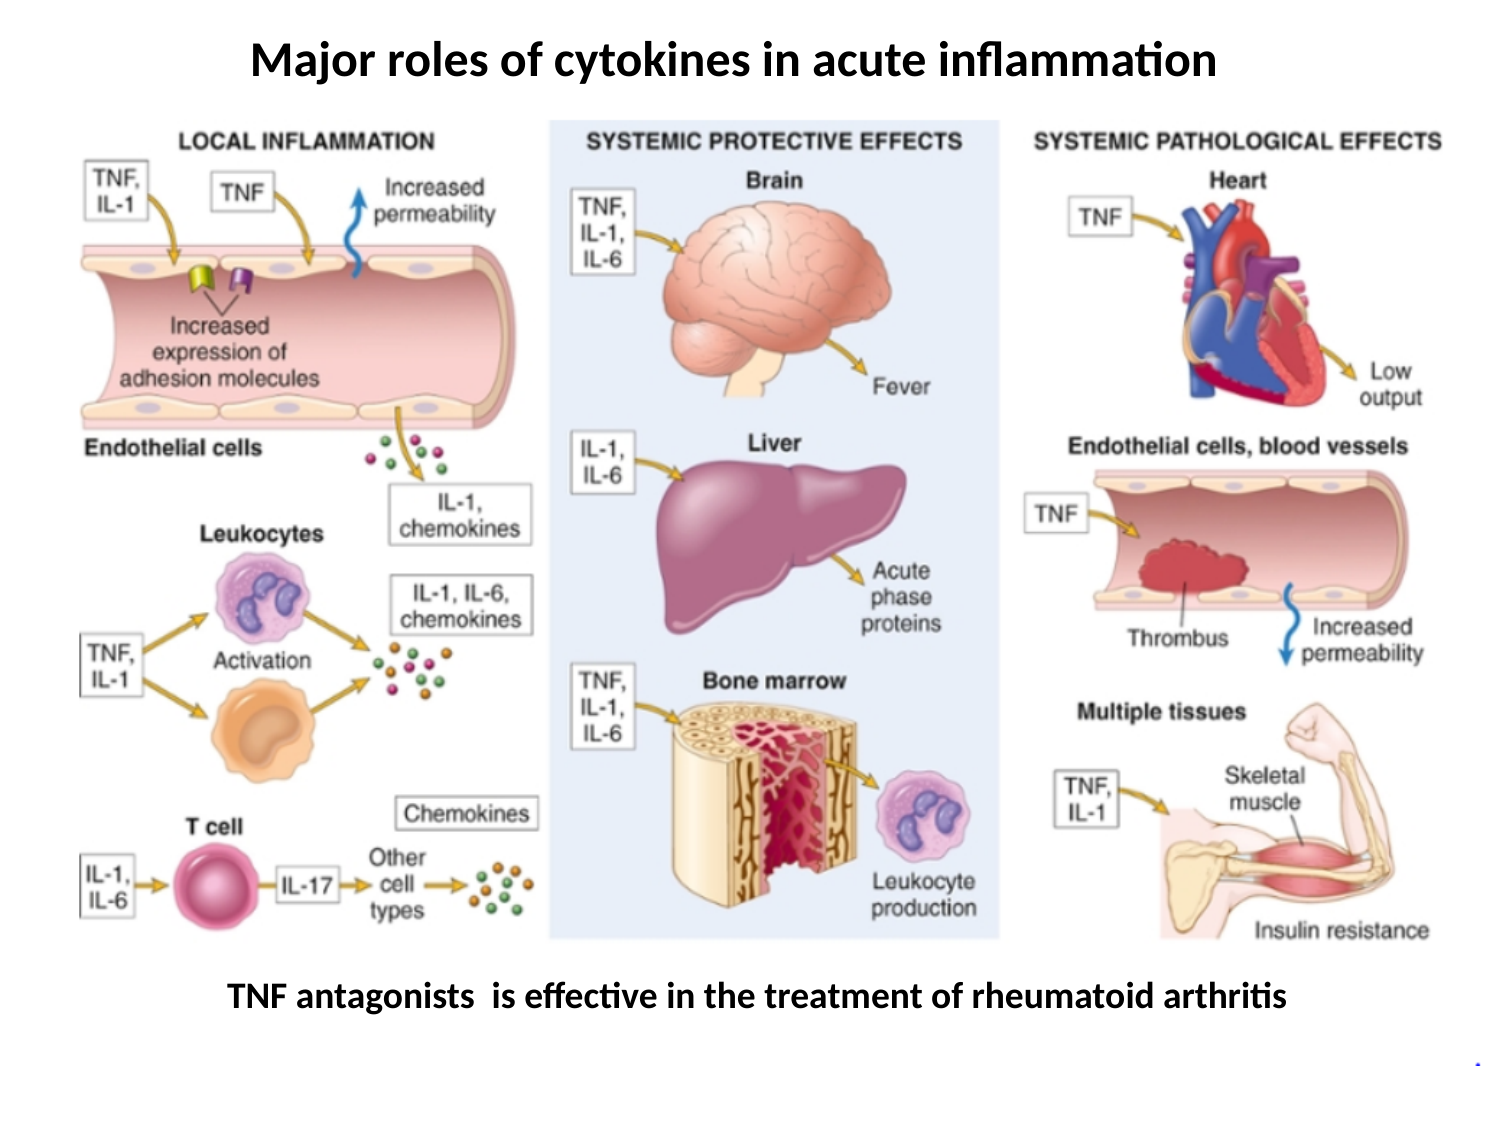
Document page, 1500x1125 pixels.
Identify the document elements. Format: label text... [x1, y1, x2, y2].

picture [29, 89, 1486, 1067]
text_box Major roles of cytokines in acute inflammation [234, 19, 1234, 88]
